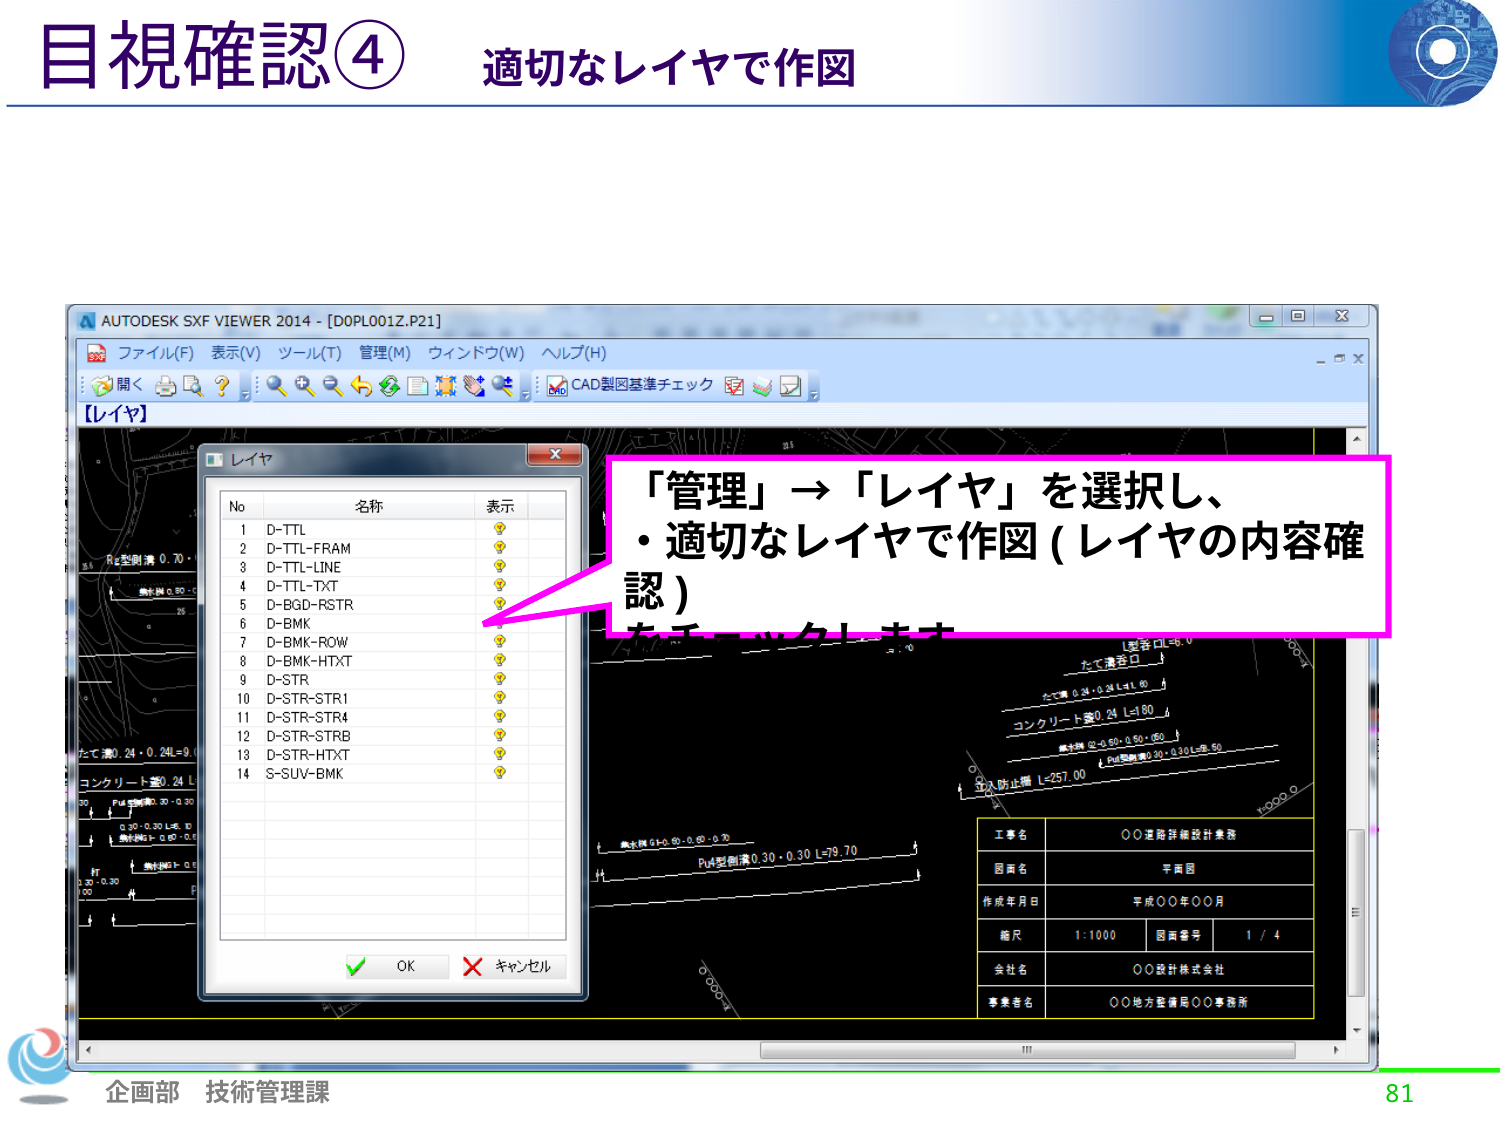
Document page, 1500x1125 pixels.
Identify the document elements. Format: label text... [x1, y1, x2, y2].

picture [0, 0, 1500, 110]
text_box 「管理」→「レイヤ」を選択し、 ・適切なレイヤで作図(レイヤの内容確認) をチェックします。 [1382, 457, 1389, 636]
text_box 目視確認④ 適切なレイヤで作図 [17, 0, 1435, 107]
picture [0, 304, 1379, 1125]
